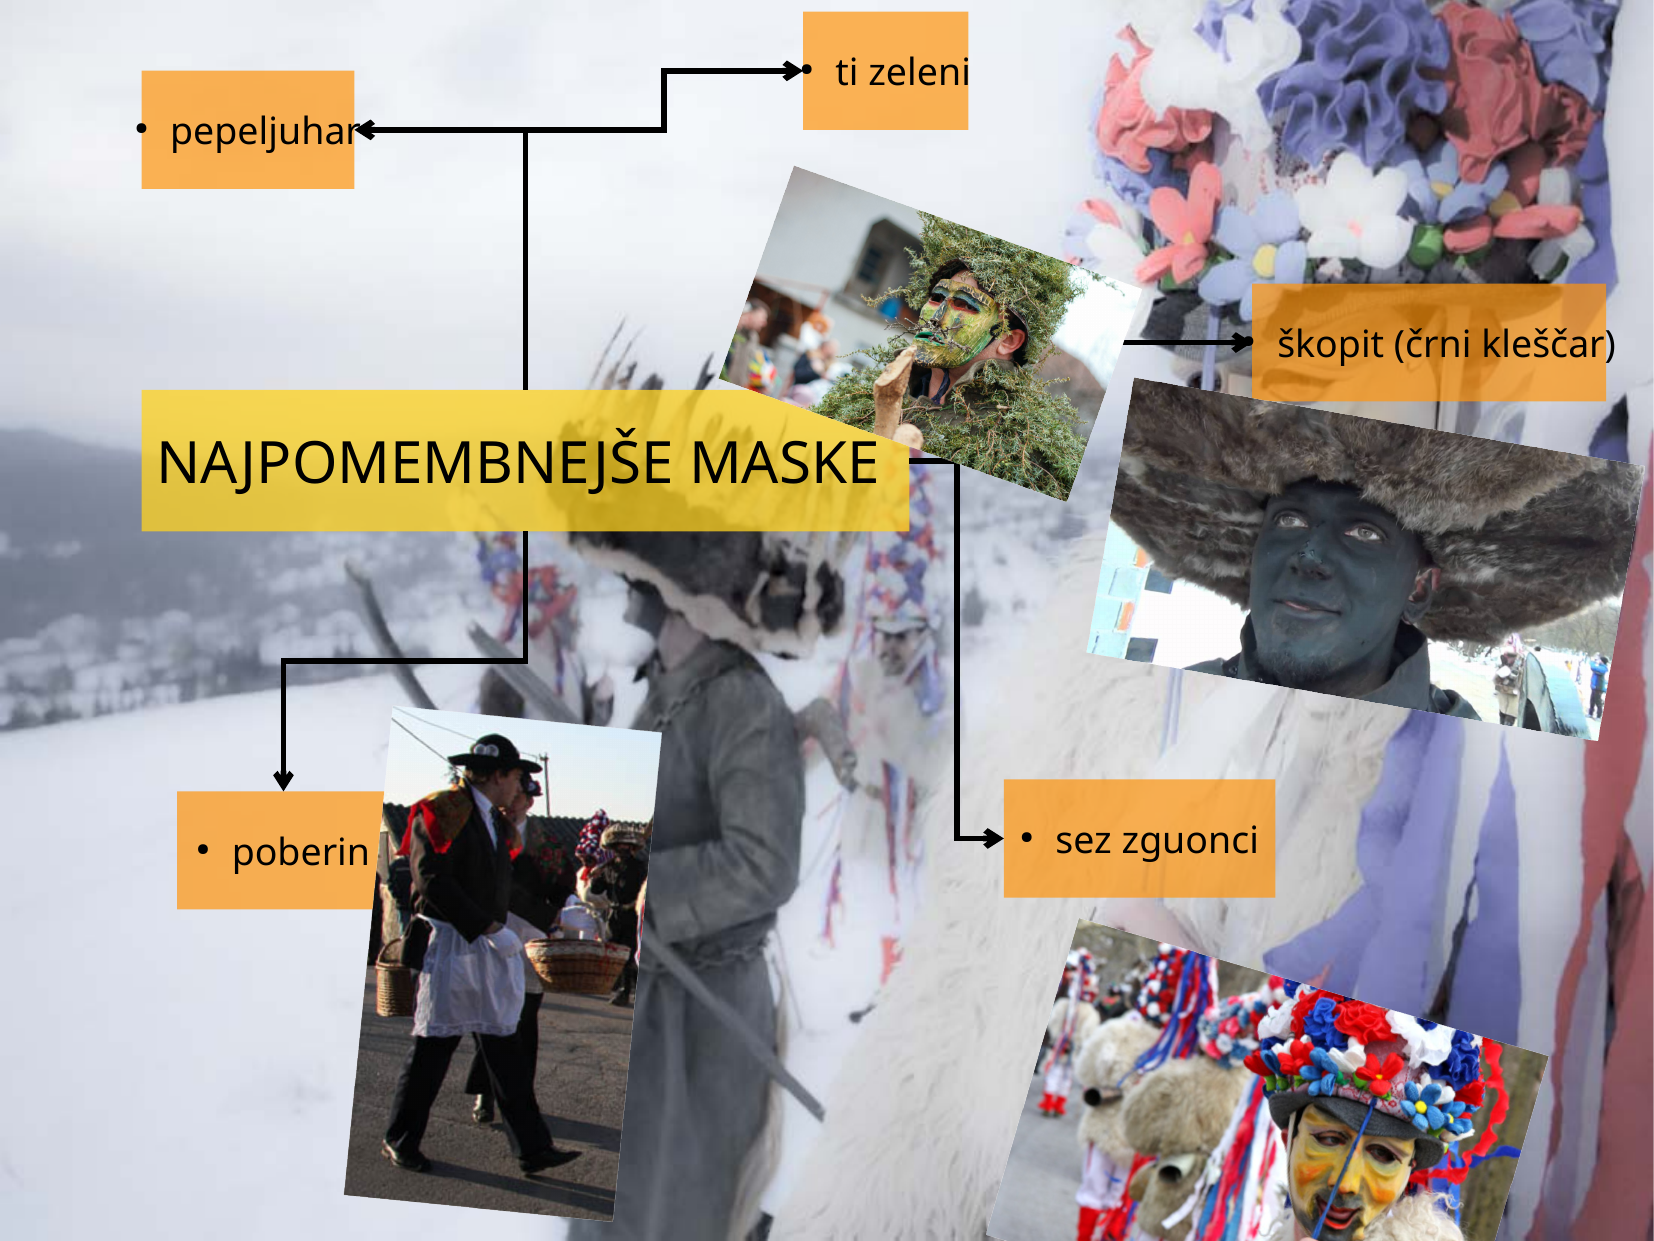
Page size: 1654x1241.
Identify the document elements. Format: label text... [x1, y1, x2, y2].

text_box škopit (črni kleščar) [1252, 283, 1607, 402]
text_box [274, 540, 535, 783]
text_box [309, 174, 571, 346]
picture [0, 0, 1654, 1241]
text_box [909, 460, 1005, 839]
text_box NAJPOMEMBNEJŠE MASKE [141, 389, 904, 532]
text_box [525, 70, 804, 131]
text_box sez zguonci [1003, 779, 1276, 898]
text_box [1118, 342, 1253, 418]
text_box poberin [177, 791, 362, 910]
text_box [909, 455, 1101, 461]
text_box ti zeleni [803, 11, 969, 130]
text_box pepeljuhar [141, 70, 355, 189]
